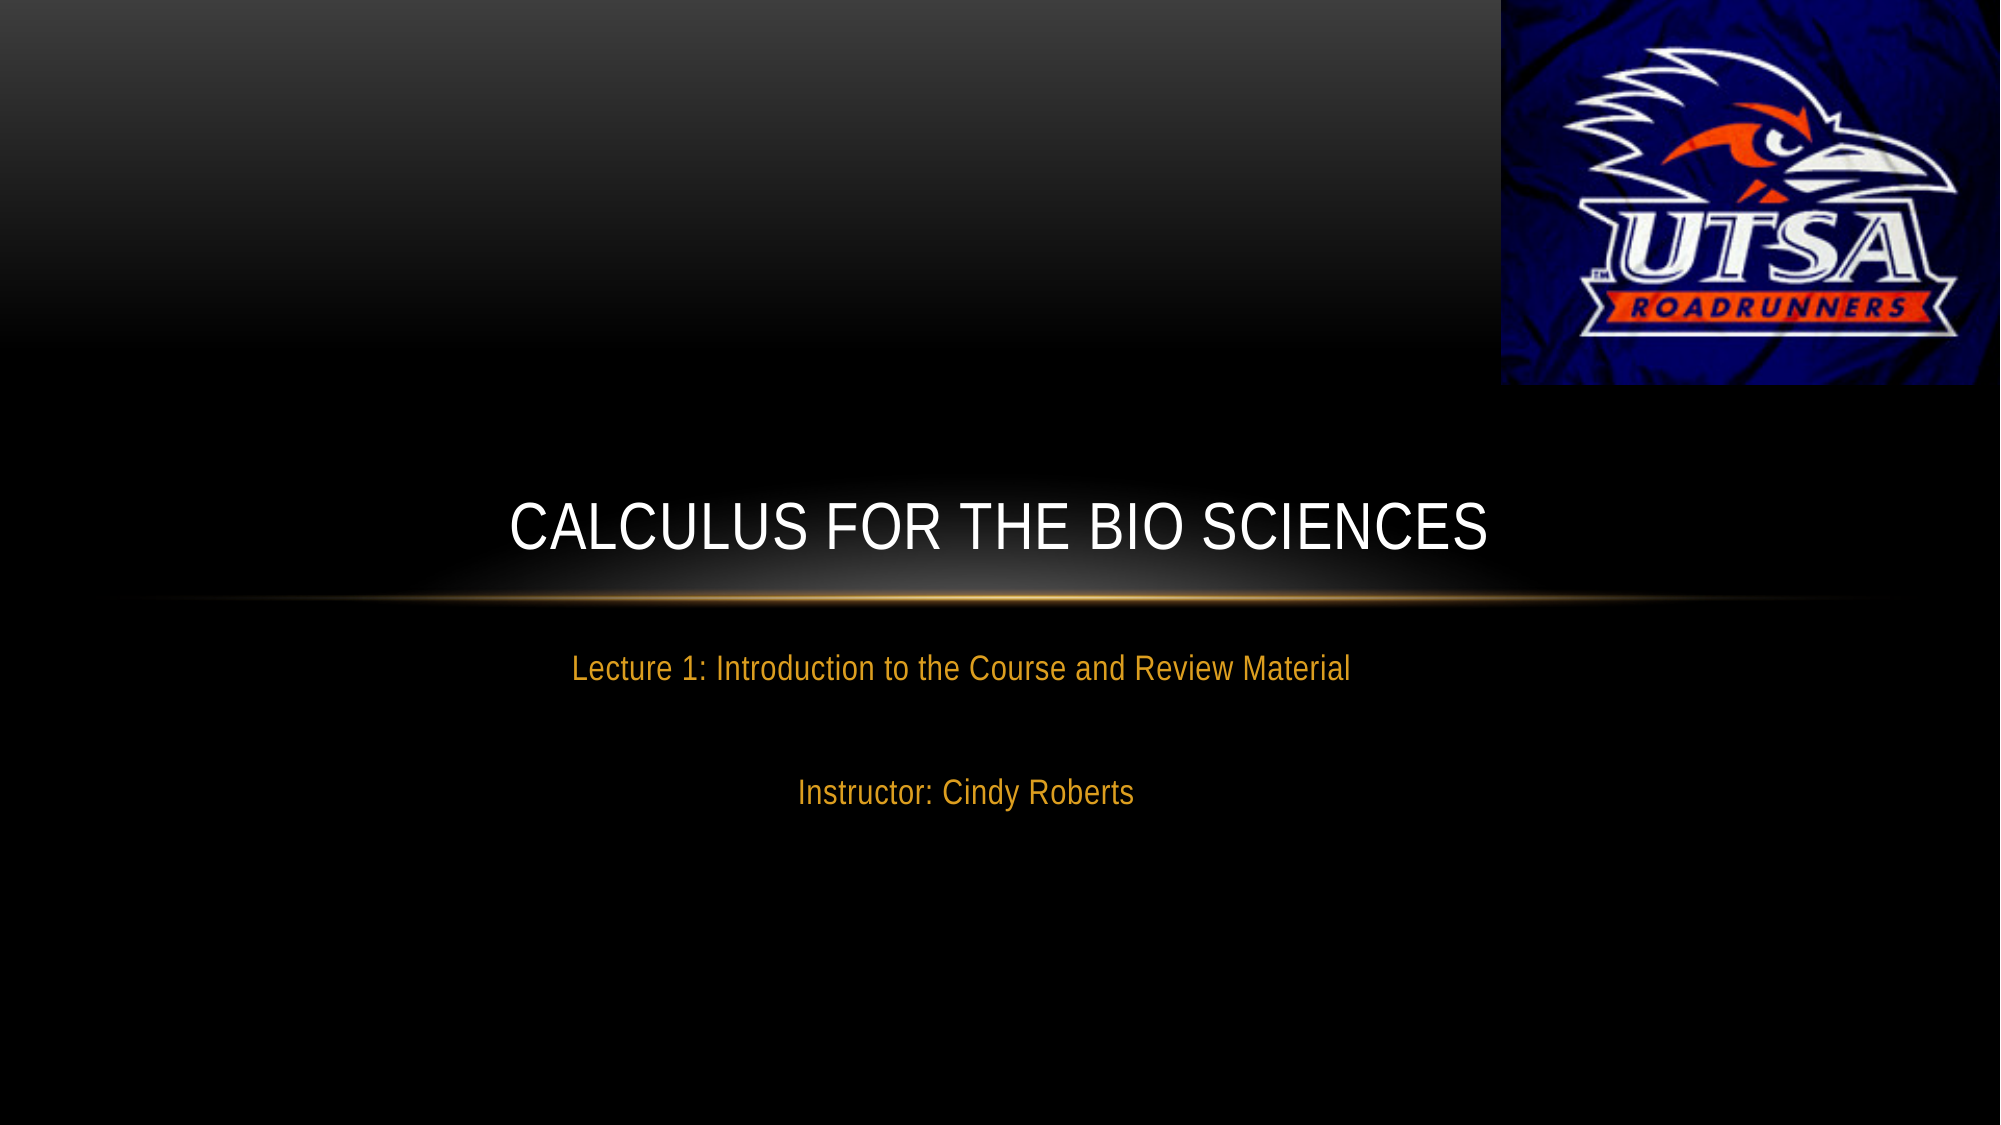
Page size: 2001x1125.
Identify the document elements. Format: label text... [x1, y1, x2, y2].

subtitle Lecture 1: Introduction to the Course and Review Material Instructor: Cindy Roberts [266, 637, 1667, 925]
picture [0, 0, 2000, 750]
title Calculus for the Bio Sciences [150, 329, 1850, 571]
